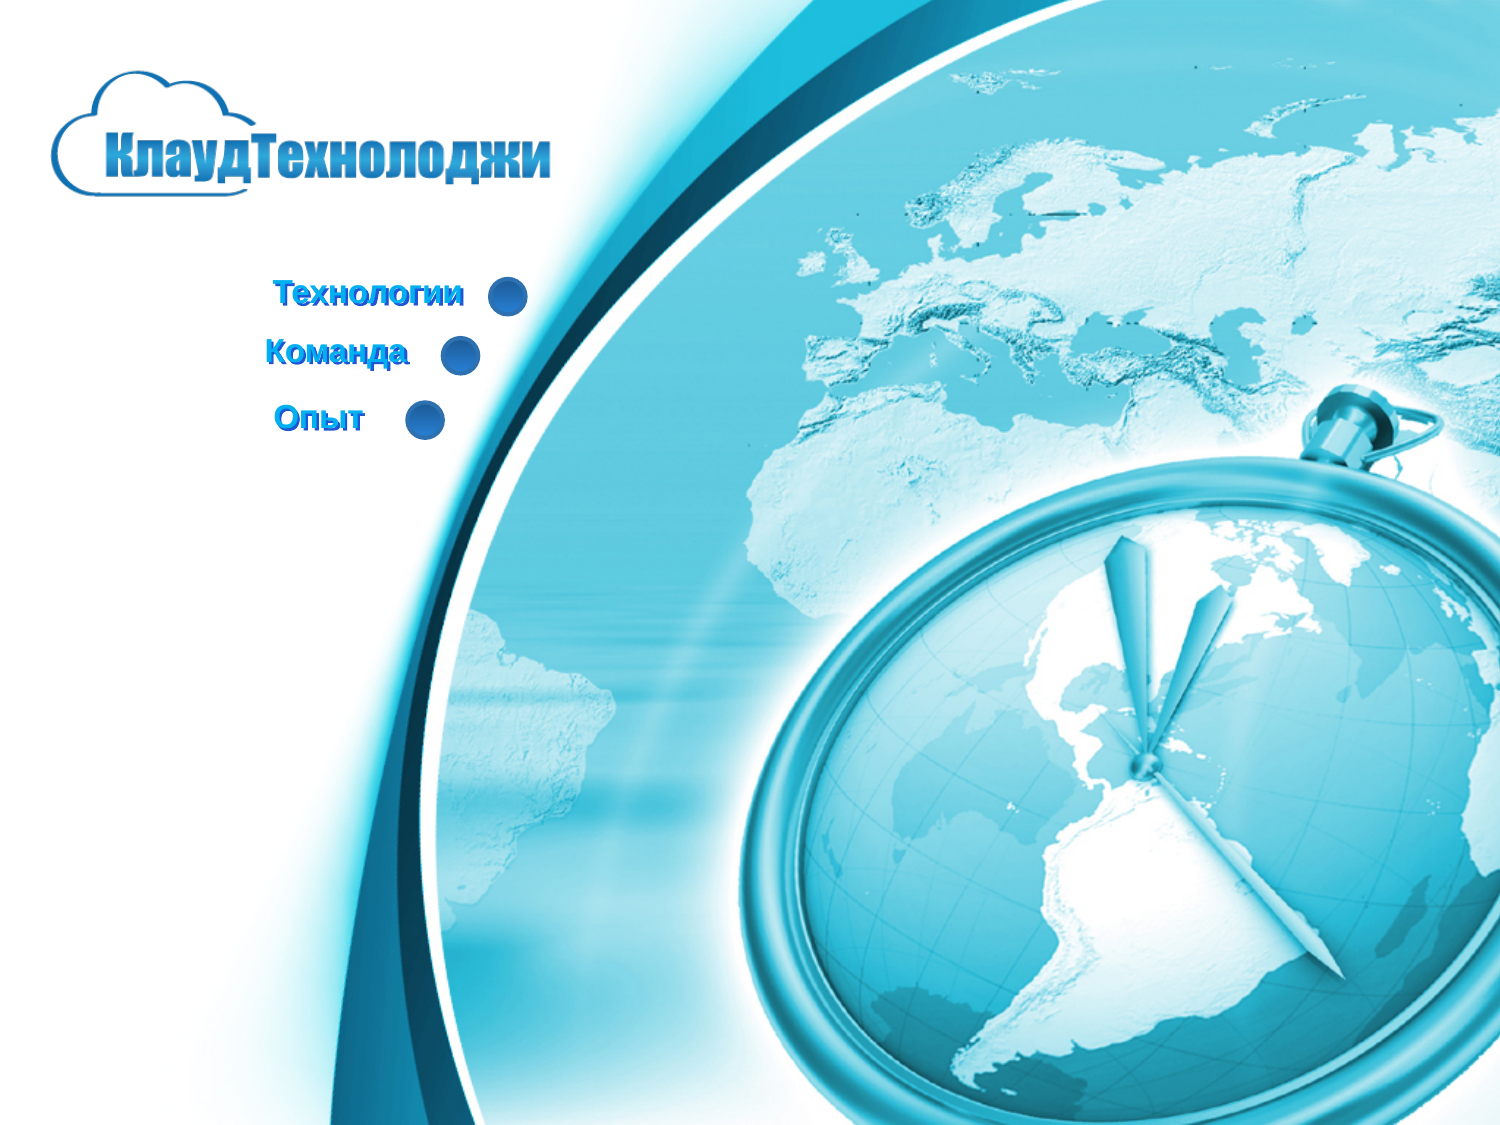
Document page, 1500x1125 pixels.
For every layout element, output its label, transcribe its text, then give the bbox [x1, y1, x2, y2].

picture [0, 0, 1500, 1125]
text_box [488, 276, 528, 317]
text_box Технологии [242, 267, 479, 327]
text_box Команда [230, 326, 431, 384]
subtitle Опыт [225, 391, 380, 452]
text_box [405, 400, 445, 440]
text_box [440, 335, 481, 376]
